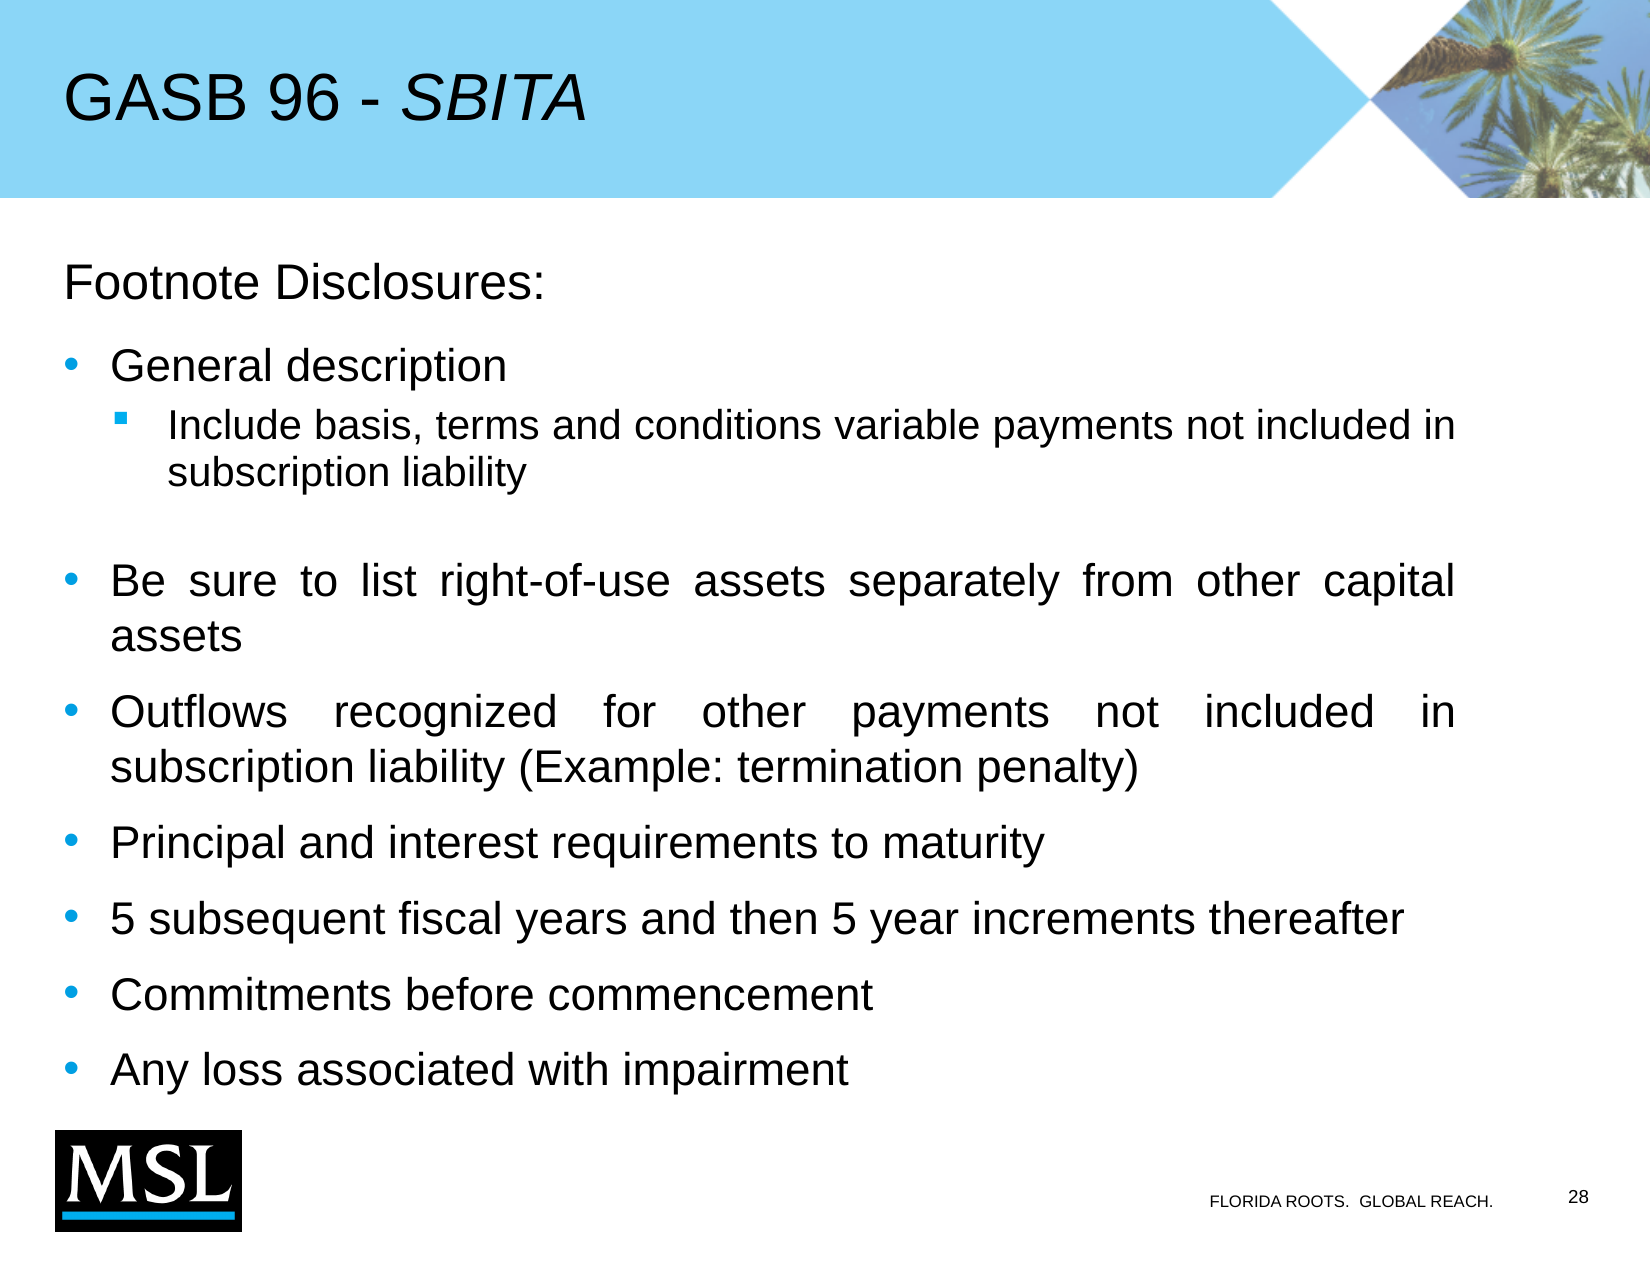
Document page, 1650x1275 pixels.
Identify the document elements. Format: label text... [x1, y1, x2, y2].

title GASB 96 - SBITA [48, 0, 1232, 198]
picture [55, 1130, 242, 1232]
list Footnote Disclosures: General description Include basis, terms and conditions variable payments not included in subscription liability Be sure to list right-of-use assets separately from other capital assets Outflows recognized for other payments not included in subscription liability (Example: termination penalty) Principal and interest requirements to maturity 5 subsequent fiscal years and then 5 year increments thereafter Commitments before commencement Any loss associated with impairment [48, 242, 1472, 1095]
